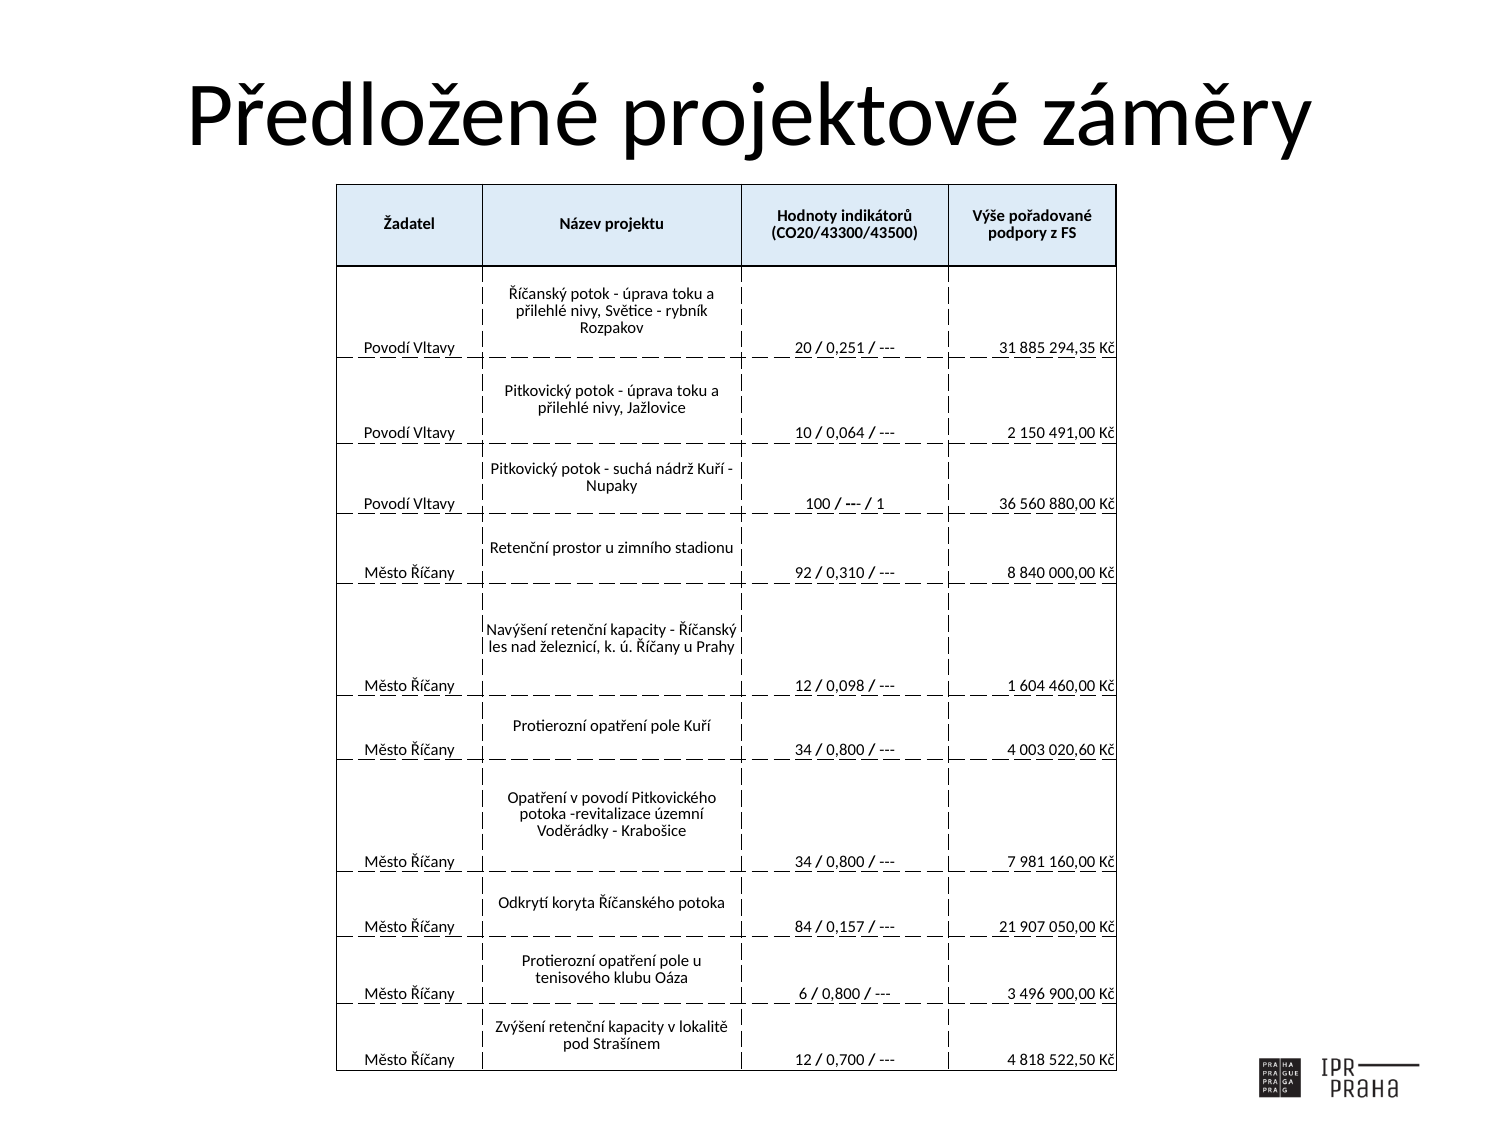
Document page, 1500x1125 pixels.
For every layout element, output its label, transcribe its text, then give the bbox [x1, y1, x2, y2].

table_cell Povodí Vltavy [337, 358, 483, 443]
table_cell Město Říčany [337, 871, 483, 937]
table_cell 1 604 460,00 Kč [949, 583, 1116, 695]
table_header Název projektu [483, 185, 741, 265]
table_cell Město Říčany [337, 583, 483, 695]
table_cell 4 003 020,60 Kč [949, 695, 1116, 759]
title Předložené projektové záměry [74, 44, 1426, 173]
table_cell 7 981 160,00 Kč [949, 759, 1116, 871]
table_cell Pitkovický potok - suchá nádrž Kuří - Nupaky [483, 443, 741, 514]
table_cell Opatření v povodí Pitkovického potoka -revitalizace územní Voděrádky - Krabošice [483, 759, 741, 871]
table_header Hodnoty indikátorů (CO20/43300/43500) [742, 185, 948, 265]
table_cell 4 818 522,50 Kč [949, 1003, 1116, 1070]
table_cell 6 / 0,800 / --- [741, 937, 949, 1003]
table_cell 92 / 0,310 / --- [741, 514, 949, 583]
table_cell Povodí Vltavy [337, 267, 483, 358]
table_header Výše pořadované podpory z FS [949, 185, 1115, 265]
table_cell Říčanský potok - úprava toku a přilehlé nivy, Světice - rybník Rozpakov [483, 267, 741, 358]
picture [1253, 1046, 1423, 1108]
table_cell Pitkovický potok - úprava toku a přilehlé nivy, Jažlovice [483, 358, 741, 443]
table_cell 12 / 0,098 / --- [741, 583, 949, 695]
table_cell 20 / 0,251 / --- [741, 267, 949, 358]
table_cell 34 / 0,800 / --- [741, 695, 949, 759]
table_header Žadatel [337, 185, 482, 265]
table_cell Odkrytí koryta Říčanského potoka [483, 871, 741, 937]
table_cell Protierozní opatření pole Kuří [483, 695, 741, 759]
table_cell 10 / 0,064 / --- [741, 358, 949, 443]
table_cell Město Říčany [337, 937, 483, 1003]
table_cell 34 / 0,800 / --- [741, 759, 949, 871]
table_cell 84 / 0,157 / --- [741, 871, 949, 937]
table_cell Zvýšení retenční kapacity v lokalitě pod Strašínem [483, 1003, 741, 1070]
table_cell Retenční prostor u zimního stadionu [483, 514, 741, 583]
table_cell Město Říčany [337, 1003, 483, 1070]
table_cell 2 150 491,00 Kč [949, 358, 1116, 443]
table_cell Navýšení retenční kapacity - Říčanský les nad železnicí, k. ú. Říčany u Prahy [483, 583, 741, 695]
table_cell 12 / 0,700 / --- [741, 1003, 949, 1070]
table_cell Protierozní opatření pole u tenisového klubu Oáza [483, 937, 741, 1003]
table_cell 100 / --- / 1 [741, 443, 949, 514]
table_cell 21 907 050,00 Kč [949, 871, 1116, 937]
table_cell Povodí Vltavy [337, 443, 483, 514]
table_cell Město Říčany [337, 695, 483, 759]
table_cell 8 840 000,00 Kč [949, 514, 1116, 583]
table_cell 36 560 880,00 Kč [949, 443, 1116, 514]
table_cell 31 885 294,35 Kč [949, 267, 1116, 358]
table_cell 3 496 900,00 Kč [949, 937, 1116, 1003]
table_cell Město Říčany [337, 514, 483, 583]
table_cell Město Říčany [337, 759, 483, 871]
